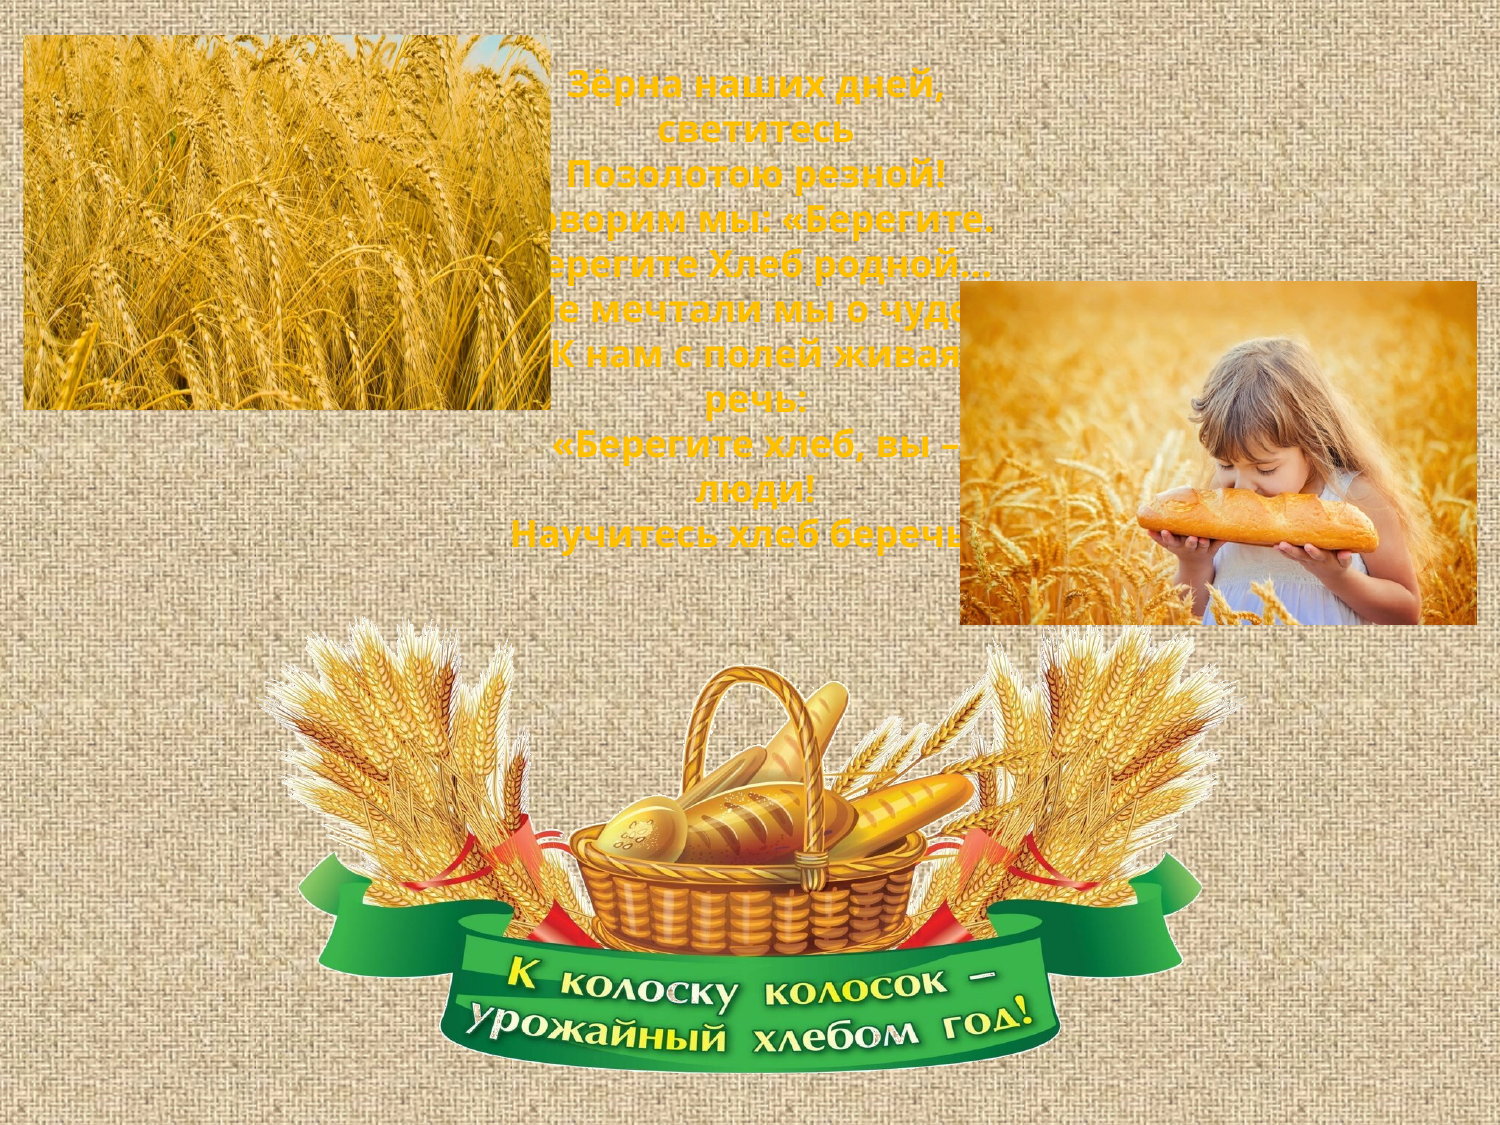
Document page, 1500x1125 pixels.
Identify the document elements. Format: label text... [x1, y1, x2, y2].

picture [23, 34, 551, 410]
picture [234, 280, 1477, 1104]
text_box Зёрна наших дней, светитесь Позолотою резной! Говорим мы: «Берегите. Берегите Хлеб родной... Не мечтали мы о чуде. К нам с полей живая речь: «Берегите хлеб, вы –люди! Научитесь хлеб беречь». [480, 52, 1032, 584]
